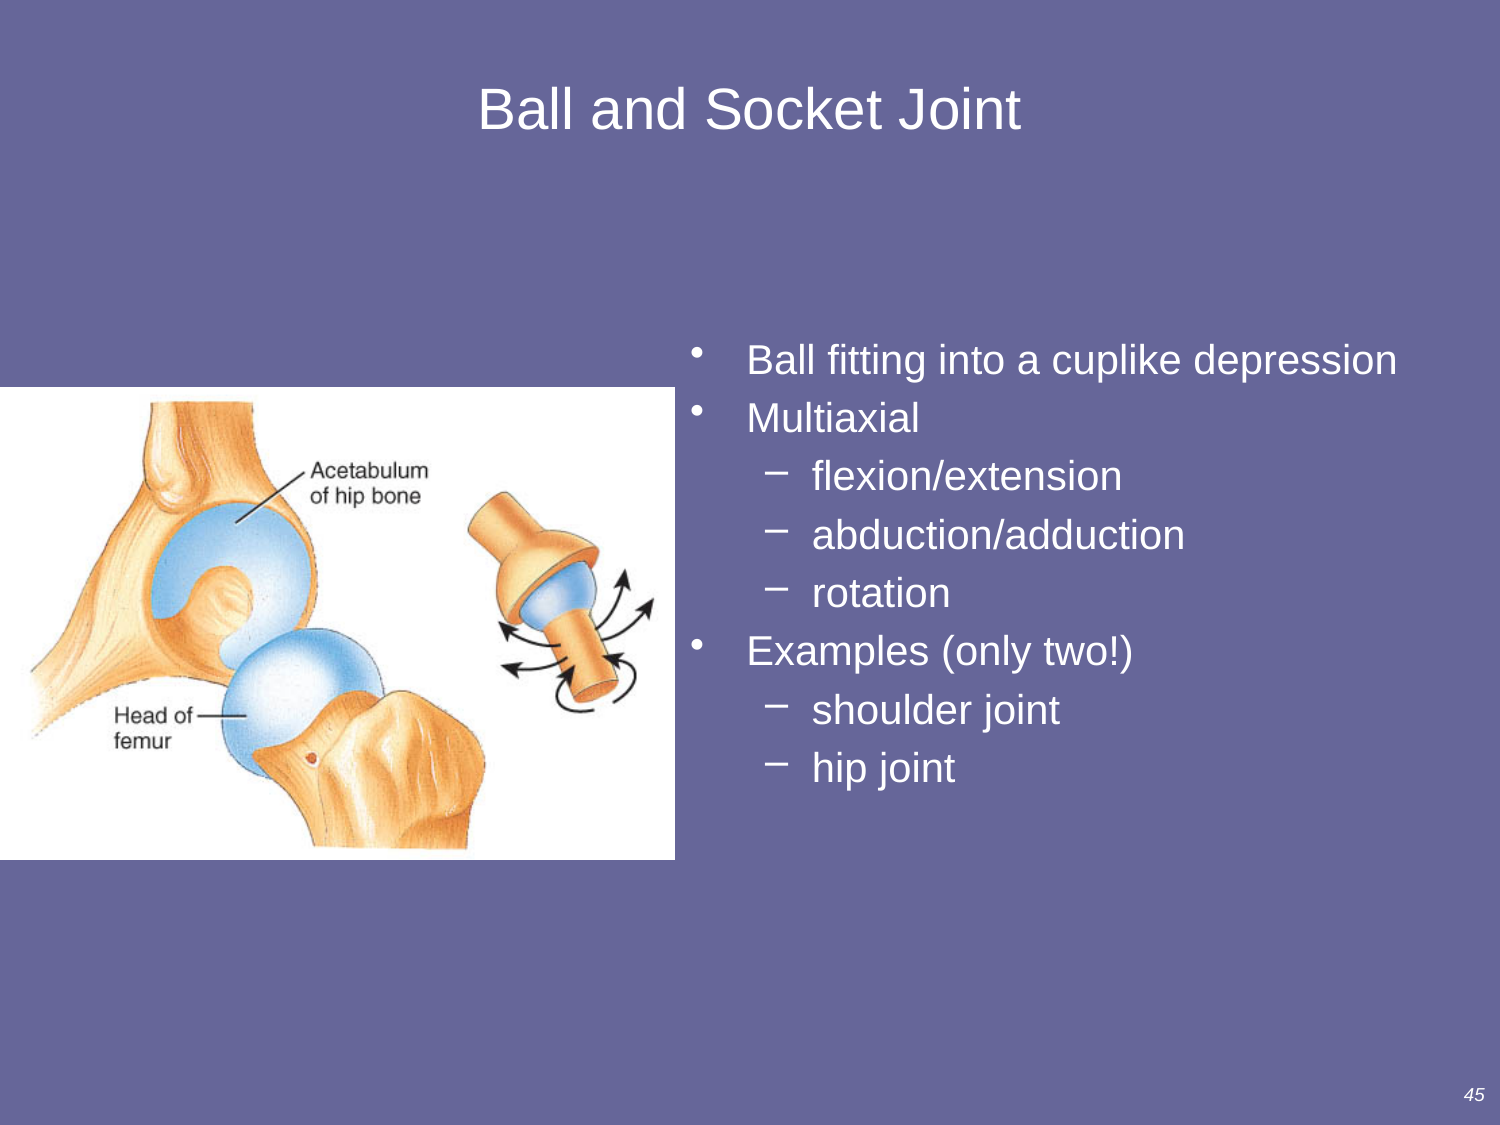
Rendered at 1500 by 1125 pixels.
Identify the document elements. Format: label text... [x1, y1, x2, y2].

list Ball fitting into a cuplike depression Multiaxial flexion/extension abduction/adduction rotation Examples (only two!) shoulder joint hip joint [674, 324, 1451, 1001]
slide_number 45 [1299, 1074, 1500, 1125]
picture [0, 387, 676, 861]
title Ball and Socket Joint [37, 12, 1463, 201]
